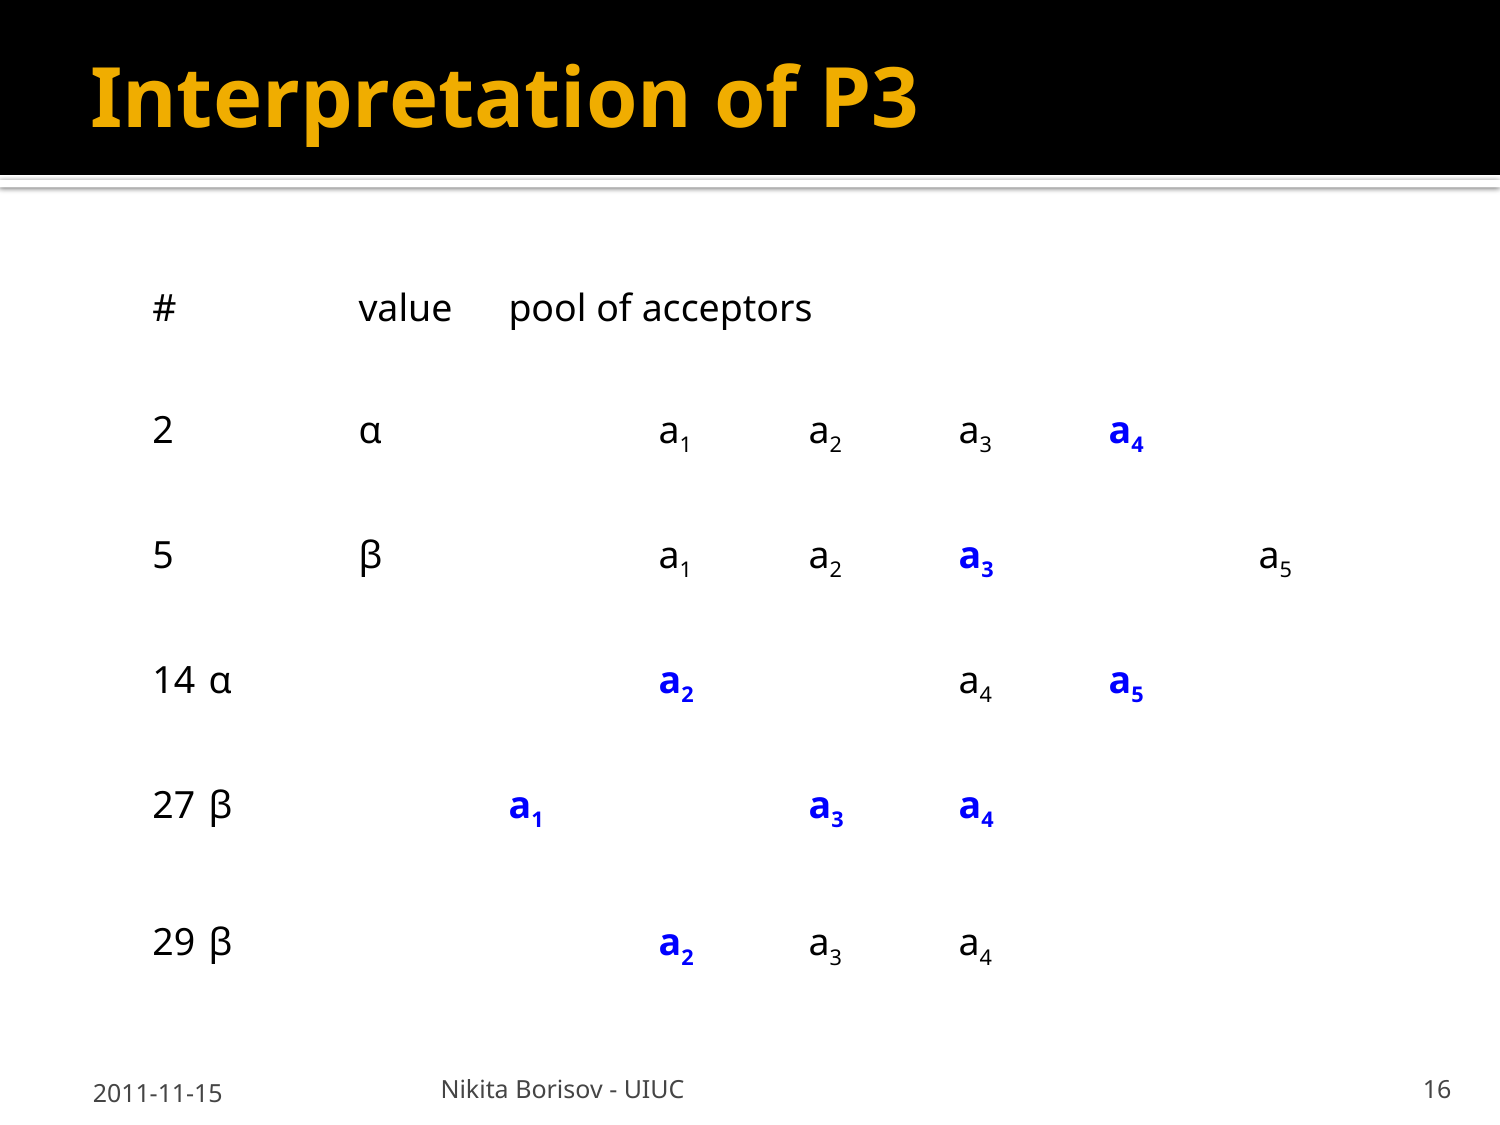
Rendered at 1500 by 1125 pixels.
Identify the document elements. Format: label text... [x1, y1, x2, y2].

slide_number 16 [1345, 1062, 1467, 1108]
title Interpretation of P3 [75, 12, 1425, 175]
text_box # value pool of acceptors [137, 262, 1313, 350]
footer Nikita Borisov - UIUC [433, 1062, 1337, 1108]
text_box 27 β a1 a3 a4 [137, 762, 1313, 850]
text_box 2 α a1 a2 a3 a4 [137, 387, 1313, 475]
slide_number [75, 1062, 425, 1108]
text_box 14 α a2 a4 a5 [137, 637, 1313, 725]
text_box 29 β a2 a3 a4 [137, 899, 1313, 988]
text_box 5 β a1 a2 a3 a5 [137, 512, 1313, 600]
